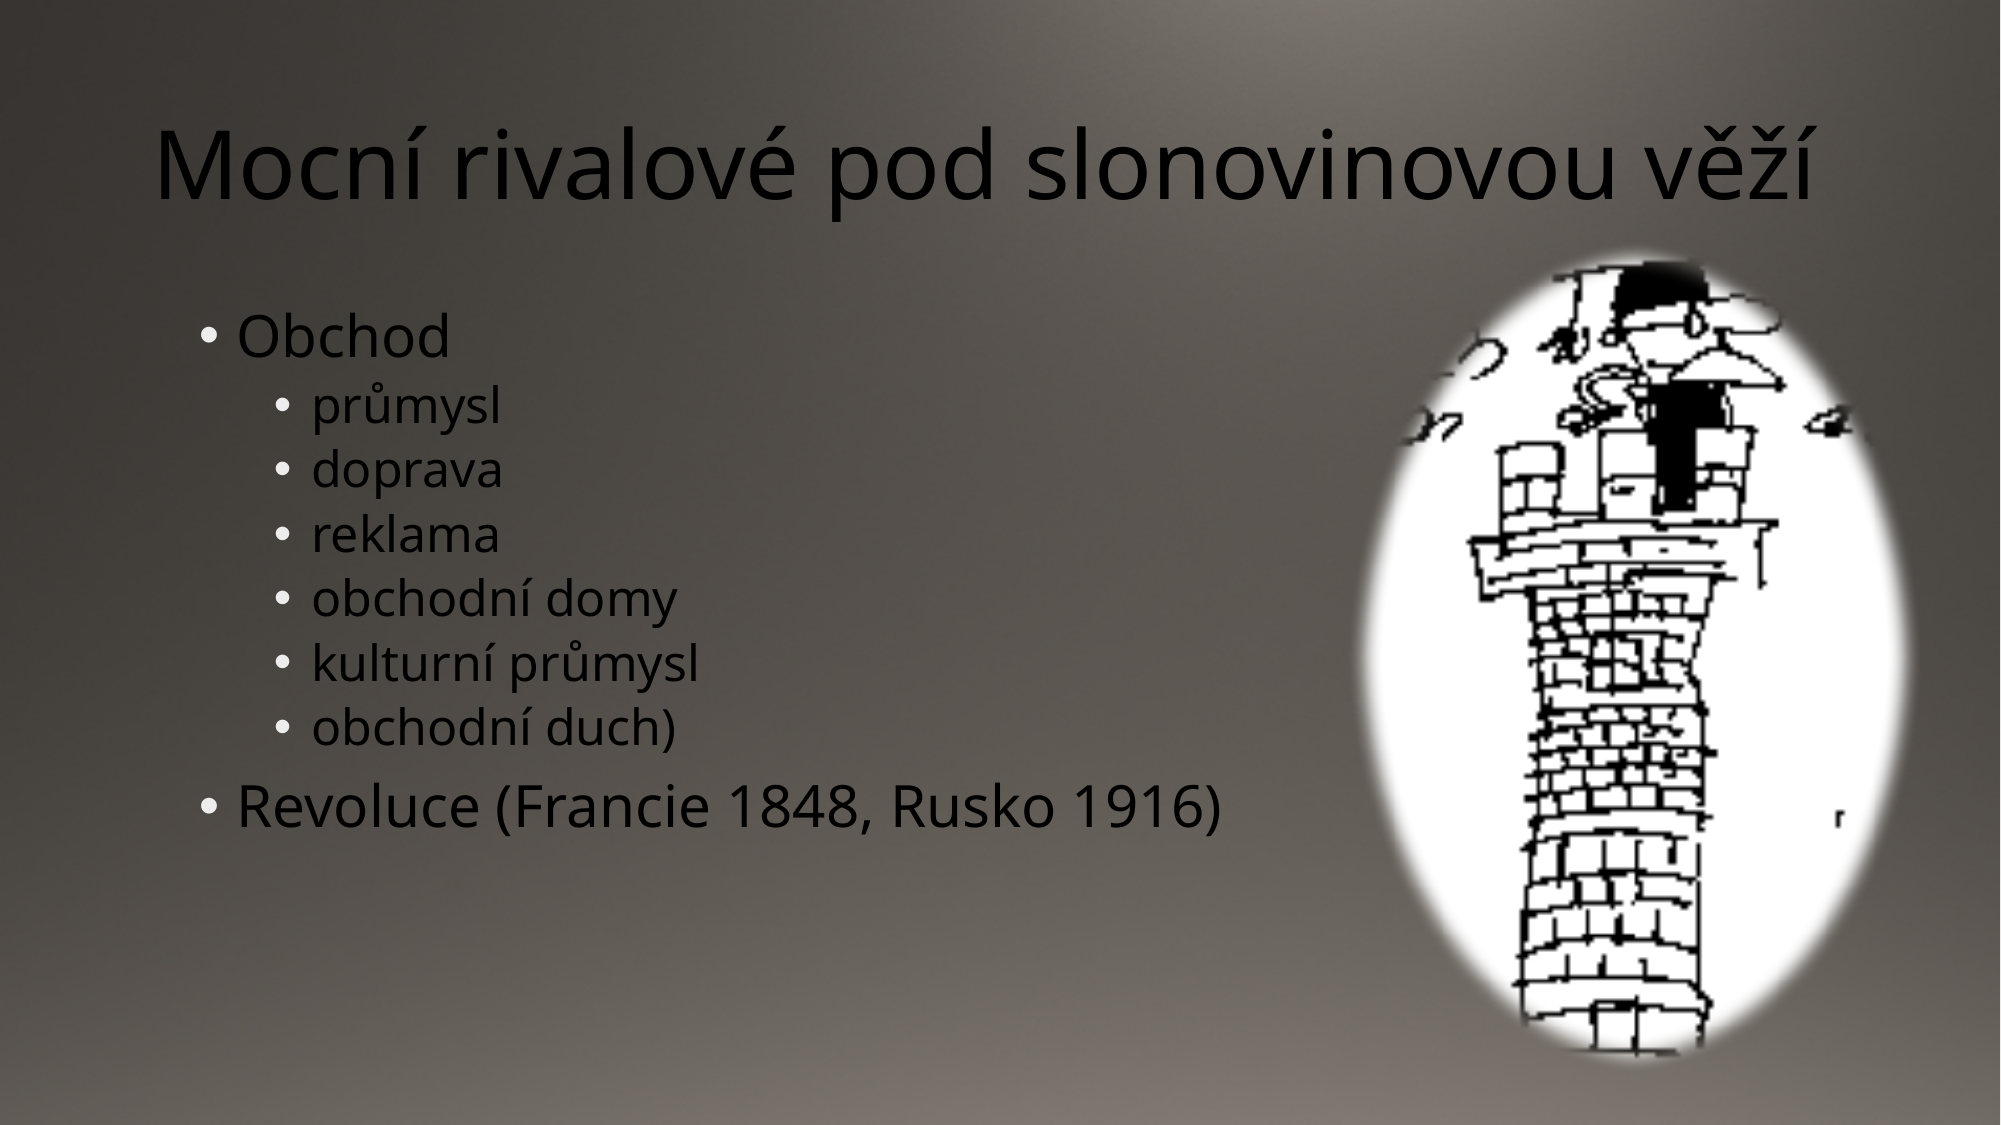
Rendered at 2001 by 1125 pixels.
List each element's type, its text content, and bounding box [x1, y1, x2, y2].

title Mocní rivalové pod slonovinovou věží [137, 59, 1863, 278]
list Obchod průmysl doprava reklama obchodní domy kulturní průmysl obchodní duch) Revoluce (Francie 1848, Rusko 1916) [183, 299, 1347, 1014]
picture [0, 0, 2001, 1125]
